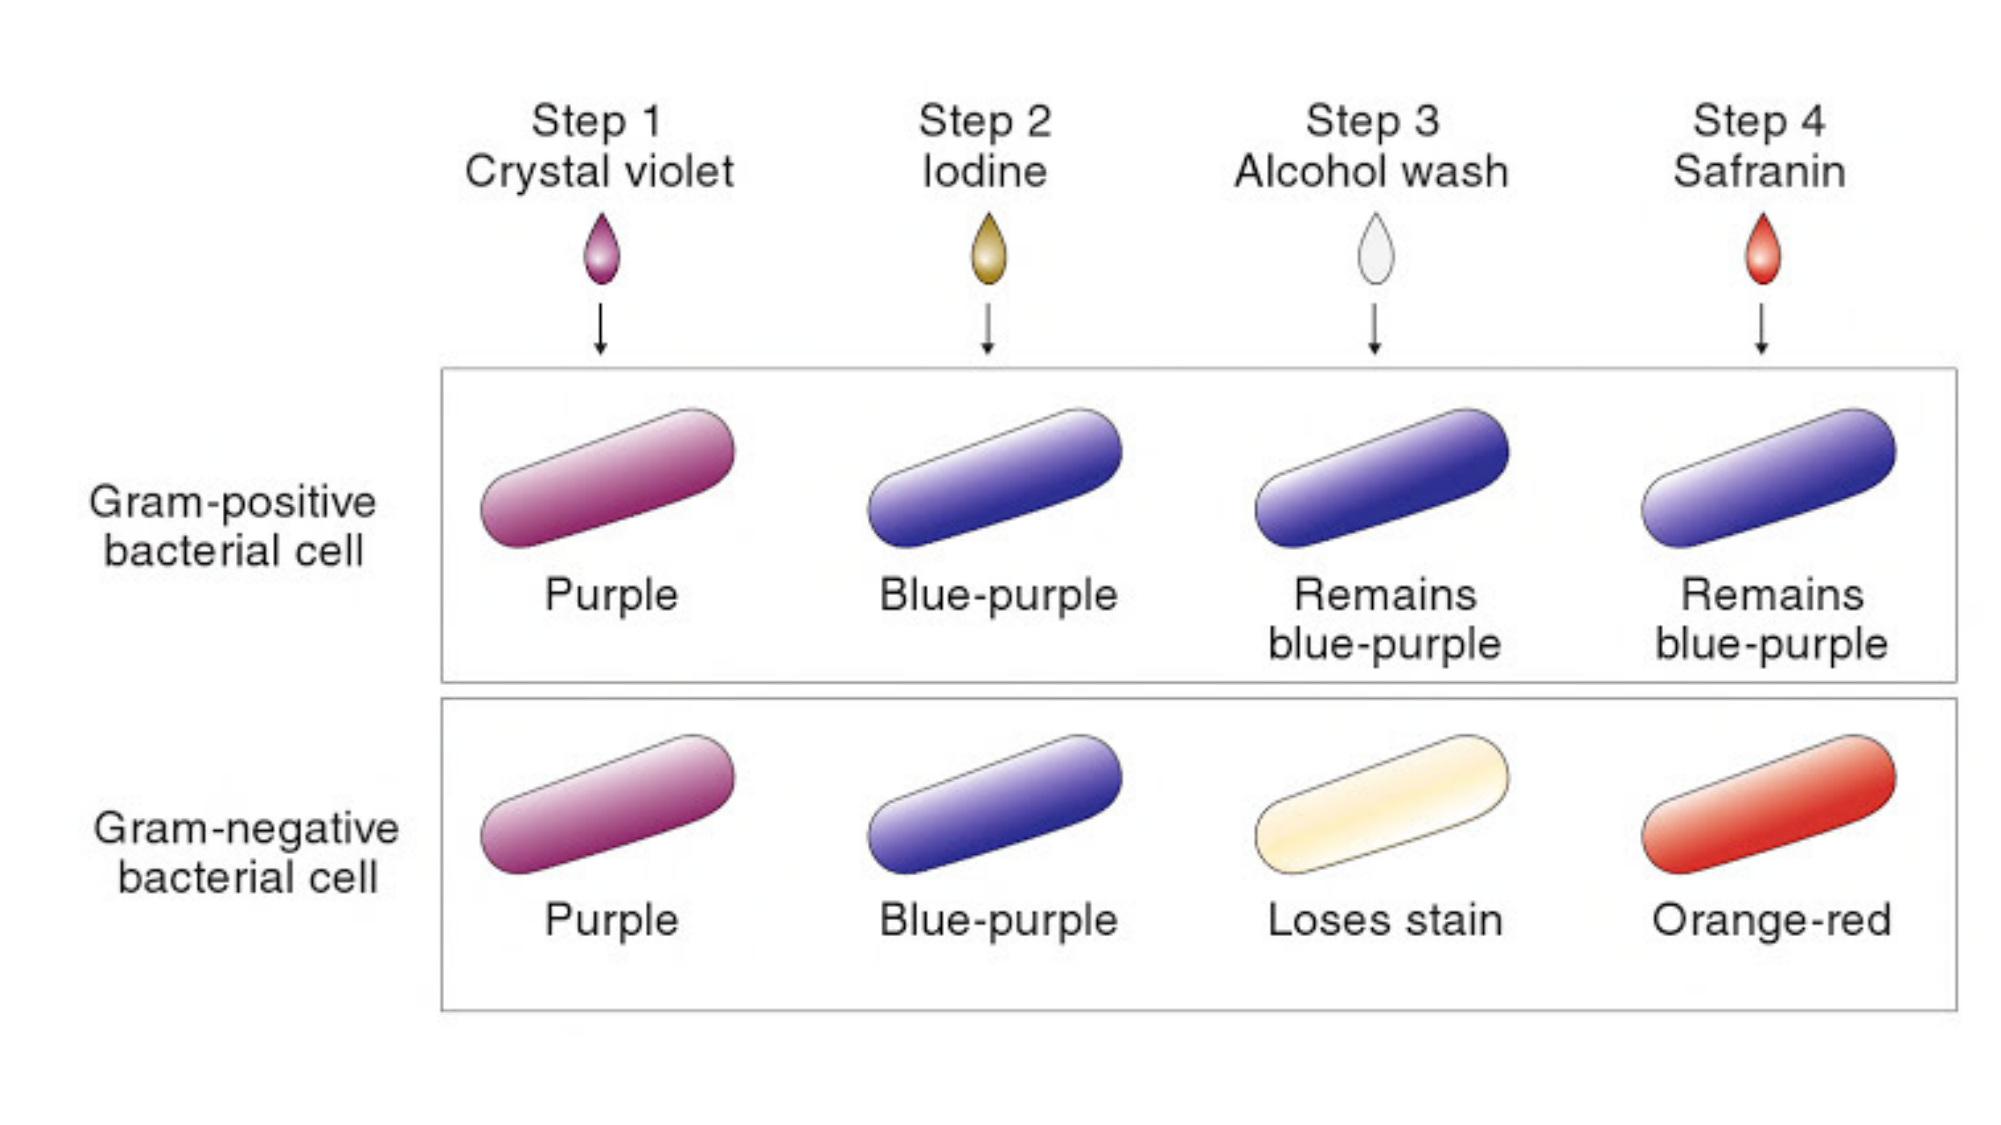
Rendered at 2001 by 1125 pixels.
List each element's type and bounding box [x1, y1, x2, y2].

picture [21, 74, 1988, 1047]
